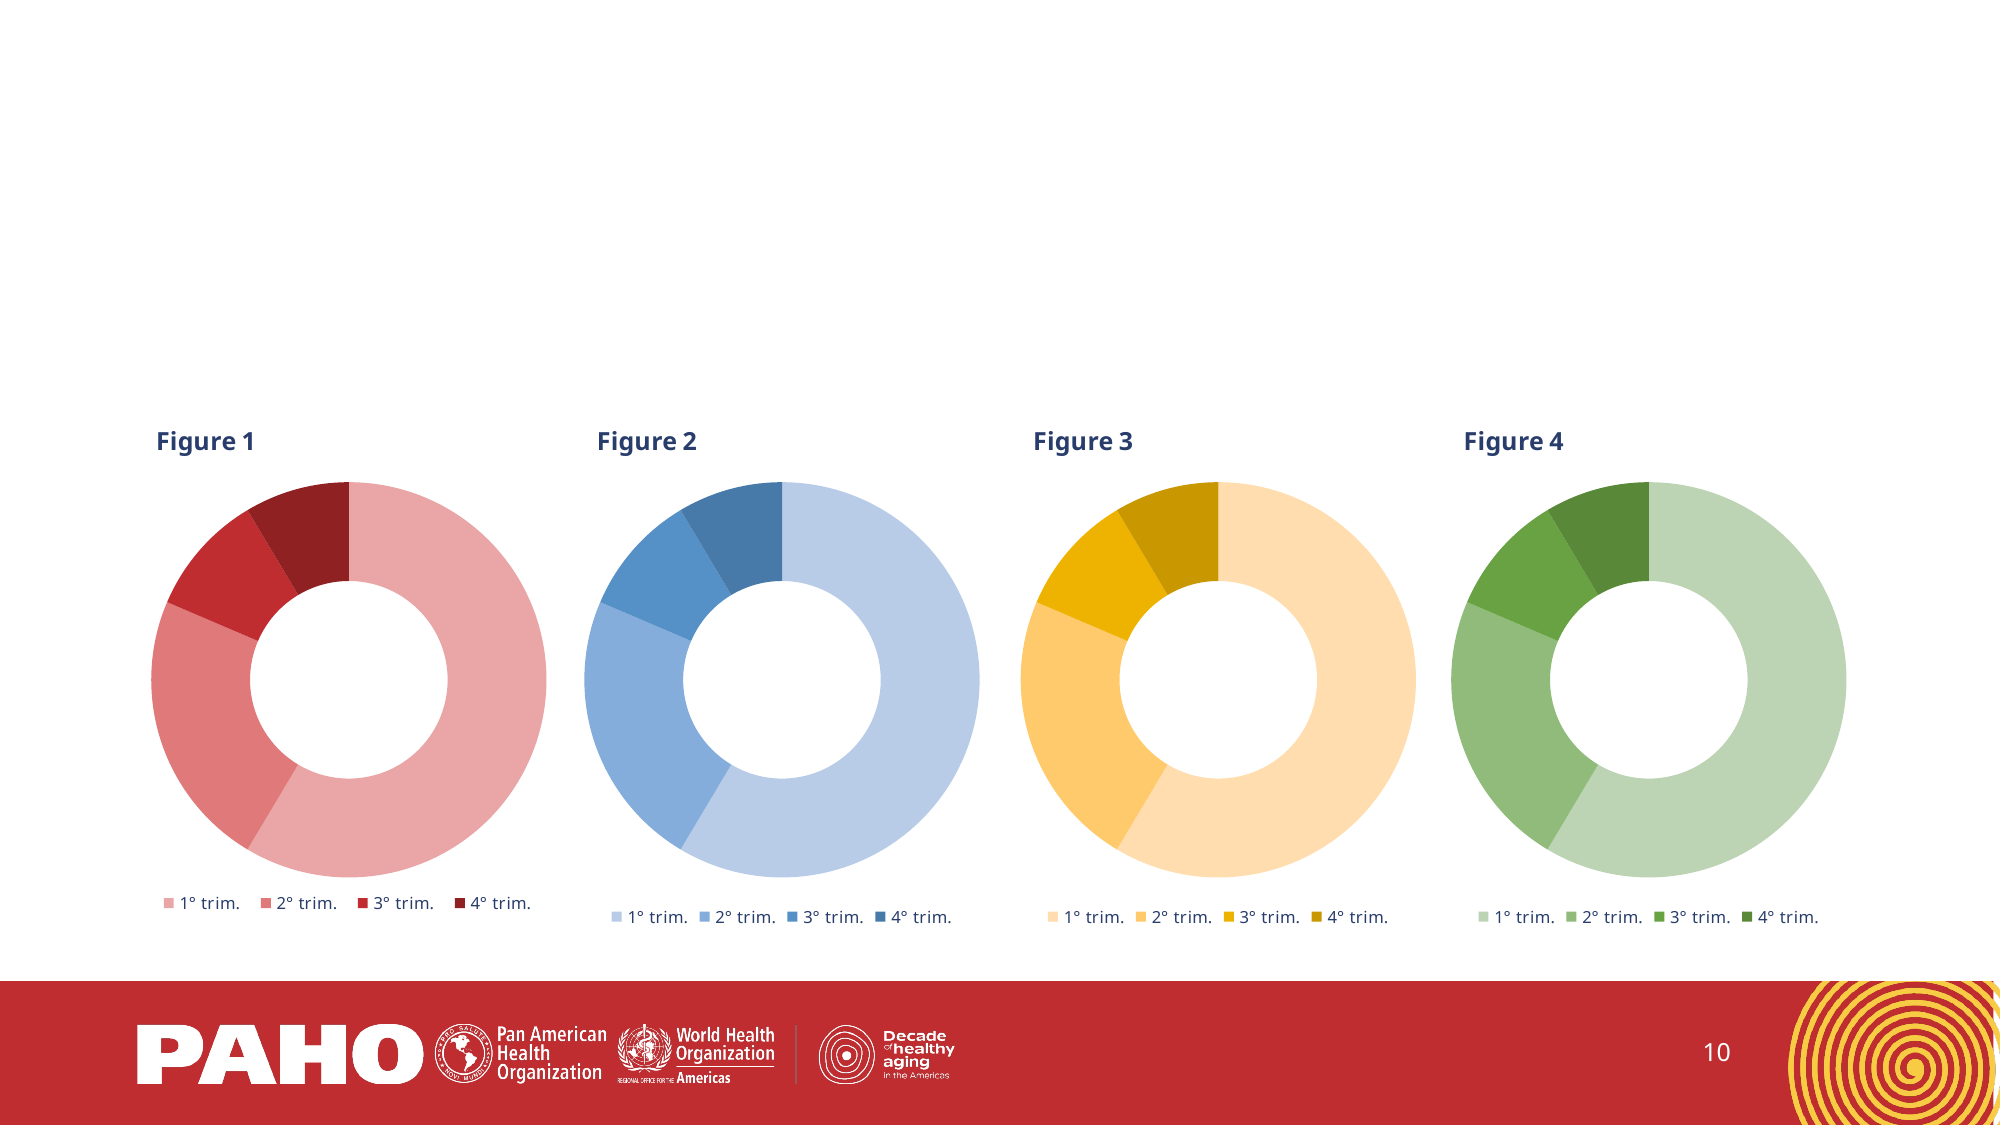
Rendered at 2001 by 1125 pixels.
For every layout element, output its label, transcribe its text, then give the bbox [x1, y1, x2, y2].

chart [570, 403, 994, 935]
slide_number 10 [1669, 1023, 1765, 1084]
chart [1006, 403, 1430, 935]
chart [137, 403, 561, 935]
chart [1437, 403, 1861, 935]
